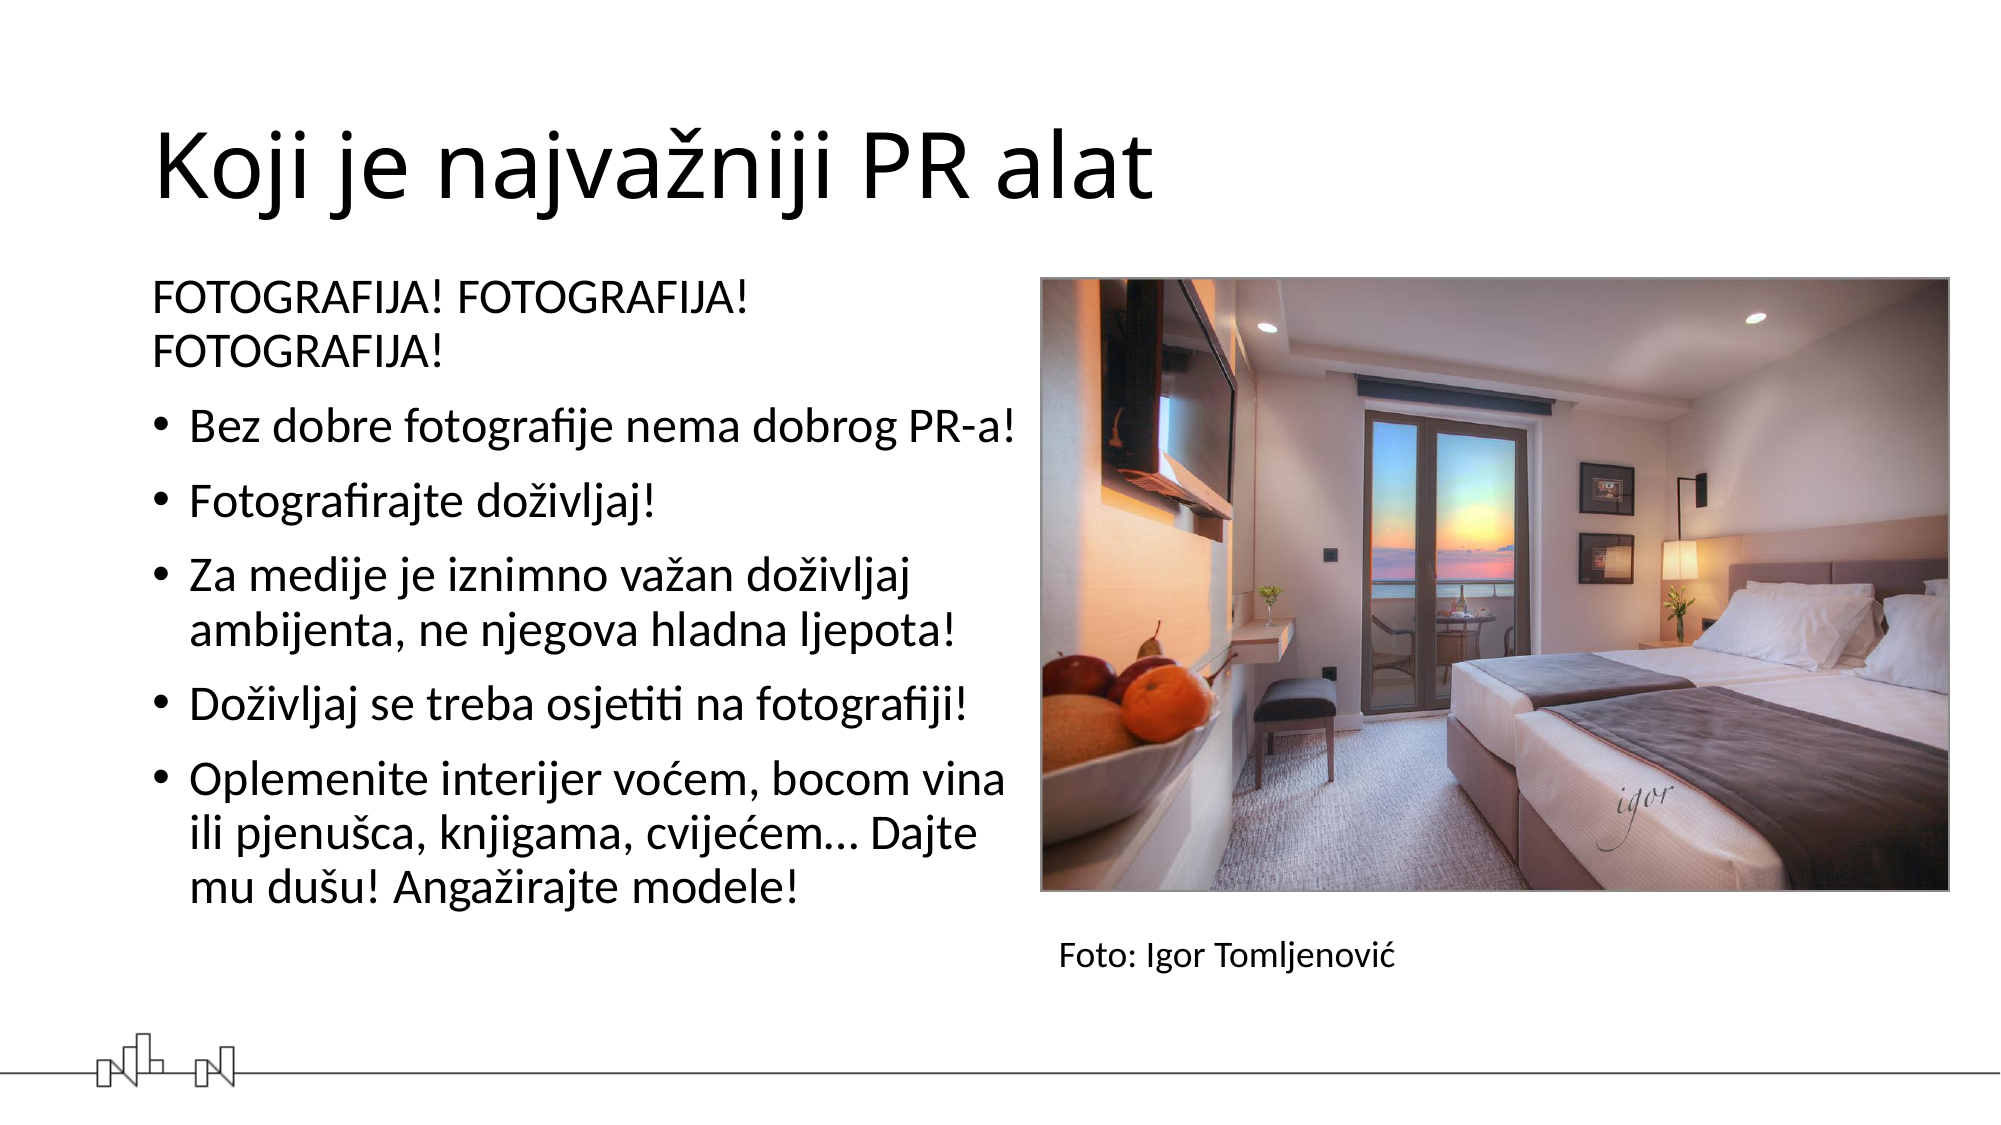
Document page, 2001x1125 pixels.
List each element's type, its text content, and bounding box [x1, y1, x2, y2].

title Koji je najvažniji PR alat [137, 59, 1863, 277]
picture [0, 0, 2001, 1125]
text_box Foto: Igor Tomljenović [1044, 922, 1469, 983]
list FOTOGRAFIJA! FOTOGRAFIJA! FOTOGRAFIJA! Bez dobre fotografije nema dobrog PR-a! Fotografirajte doživljaj! Za medije je iznimno važan doživljaj ambijenta, ne njegova hladna ljepota! Doživljaj se treba osjetiti na fotografiji! Oplemenite interijer voćem, bocom vina ili pjenušca, knjigama, cvijećem… Dajte mu dušu! Angažirajte modele! [137, 262, 1045, 1029]
